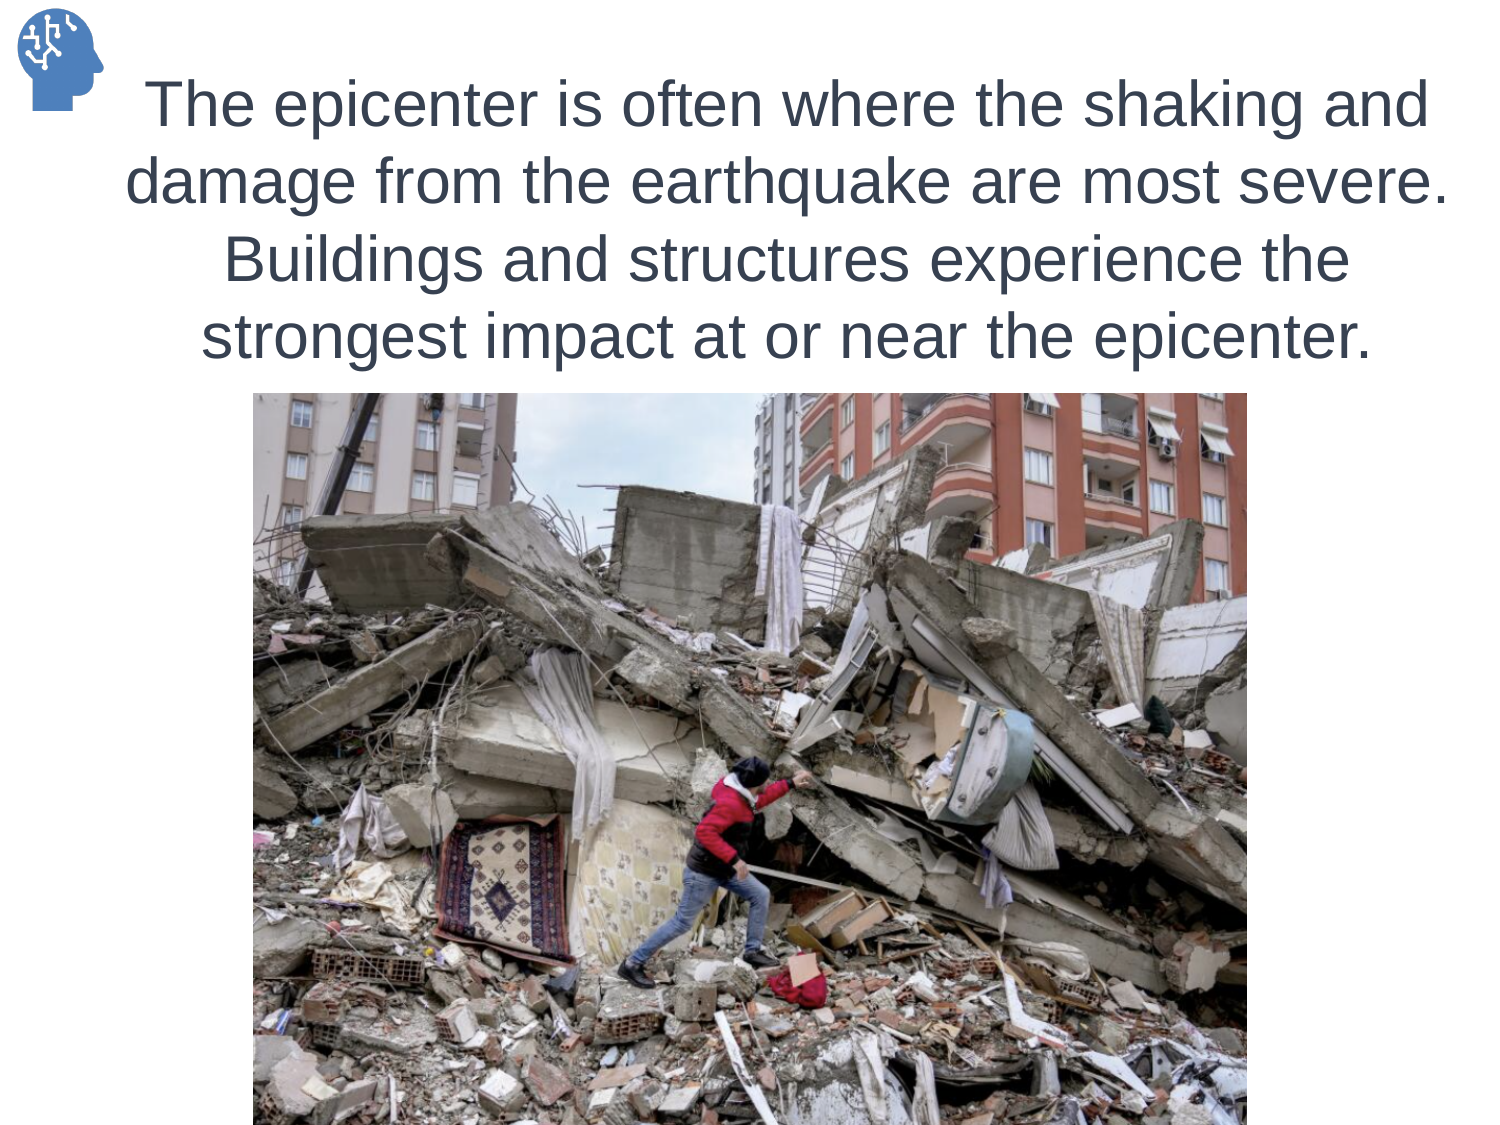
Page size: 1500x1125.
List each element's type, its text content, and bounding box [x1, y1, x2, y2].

text_box [0, 0, 121, 120]
text_box The epicenter is often where the shaking and damage from the earthquake are most severe. Buildings and structures experience the strongest impact at or near the epicenter. [15, 120, 1485, 313]
picture [252, 393, 1248, 1125]
